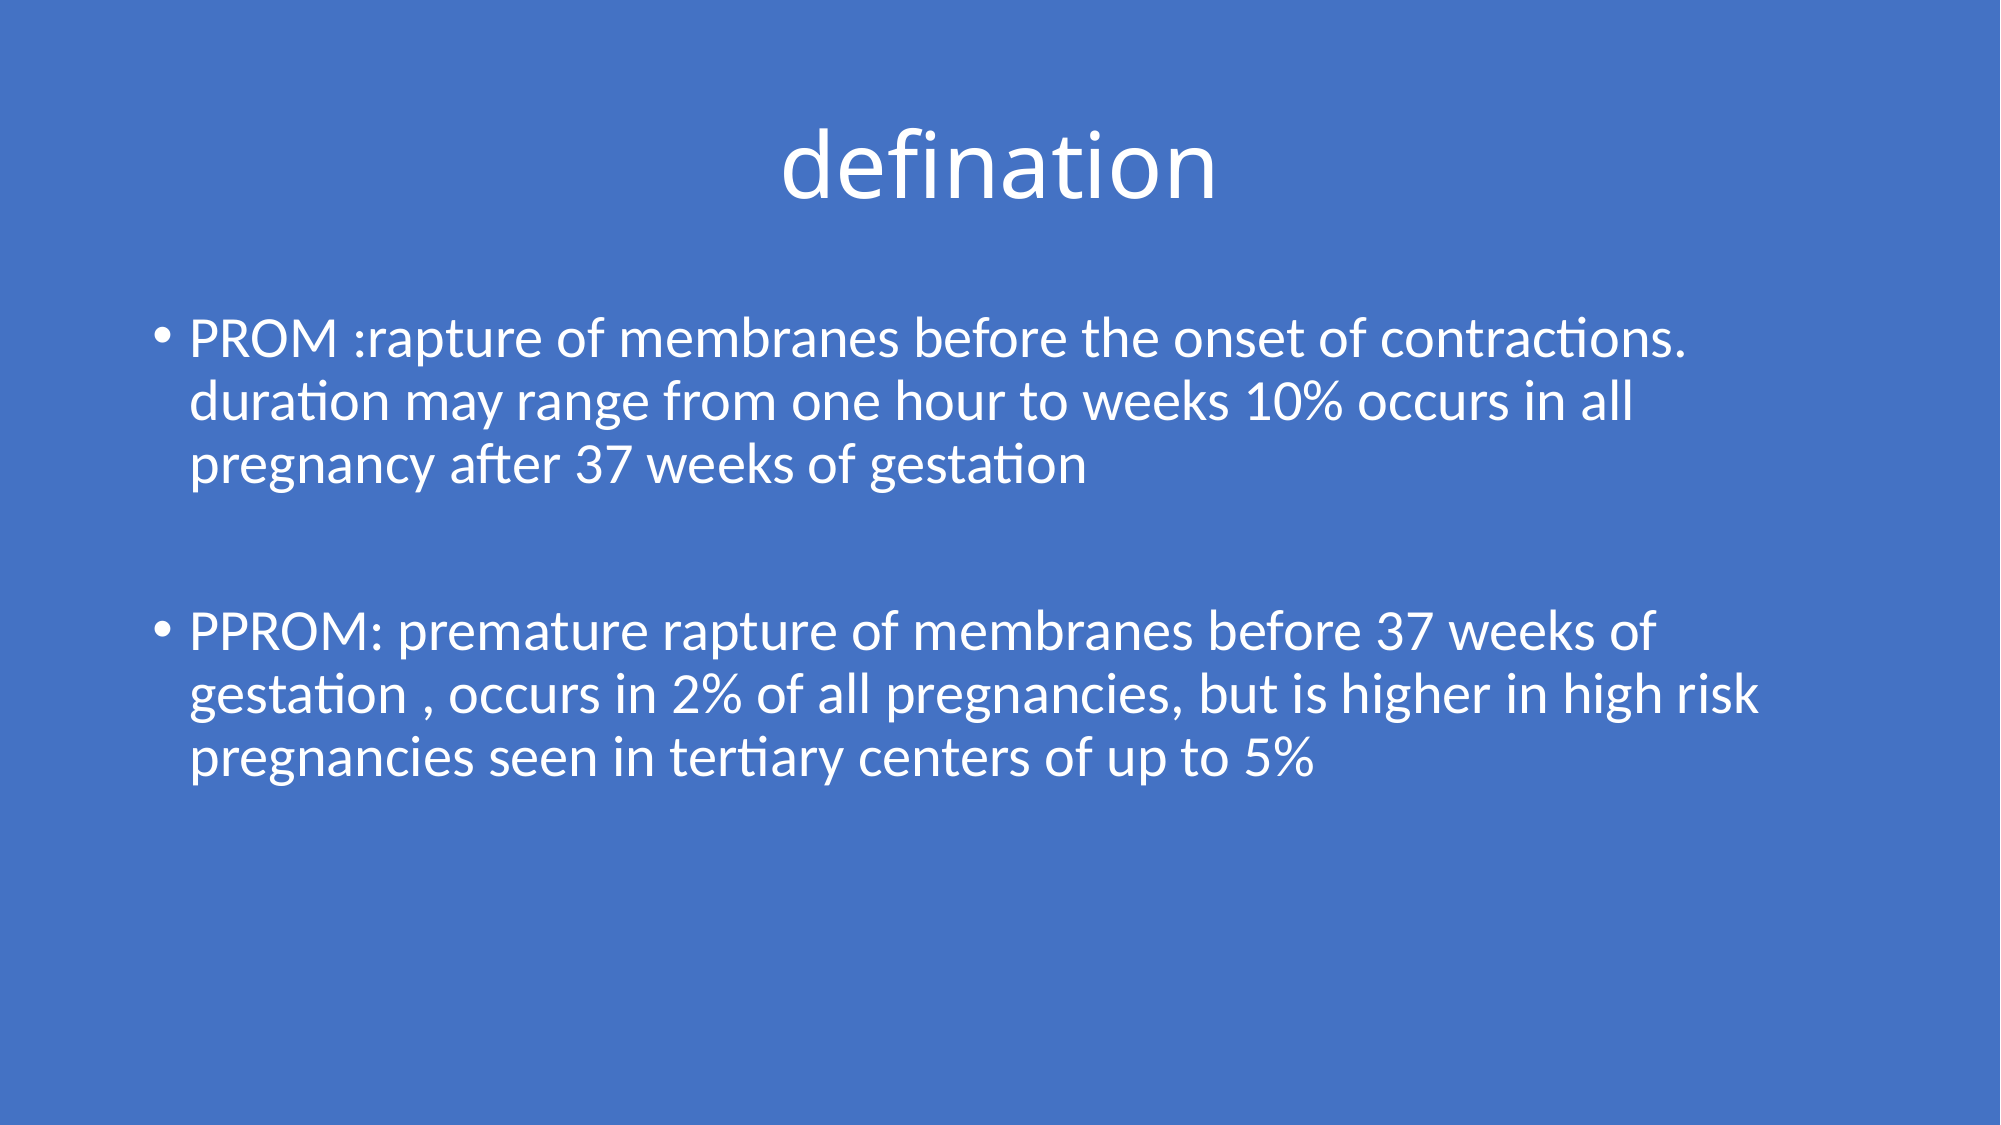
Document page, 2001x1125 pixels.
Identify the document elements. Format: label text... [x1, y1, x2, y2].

list PROM :rapture of membranes before the onset of contractions. duration may range from one hour to weeks 10% occurs in all pregnancy after 37 weeks of gestation PPROM: premature rapture of membranes before 37 weeks of gestation , occurs in 2% of all pregnancies, but is higher in high risk pregnancies seen in tertiary centers of up to 5% [137, 299, 1863, 1014]
title defination [137, 59, 1863, 278]
